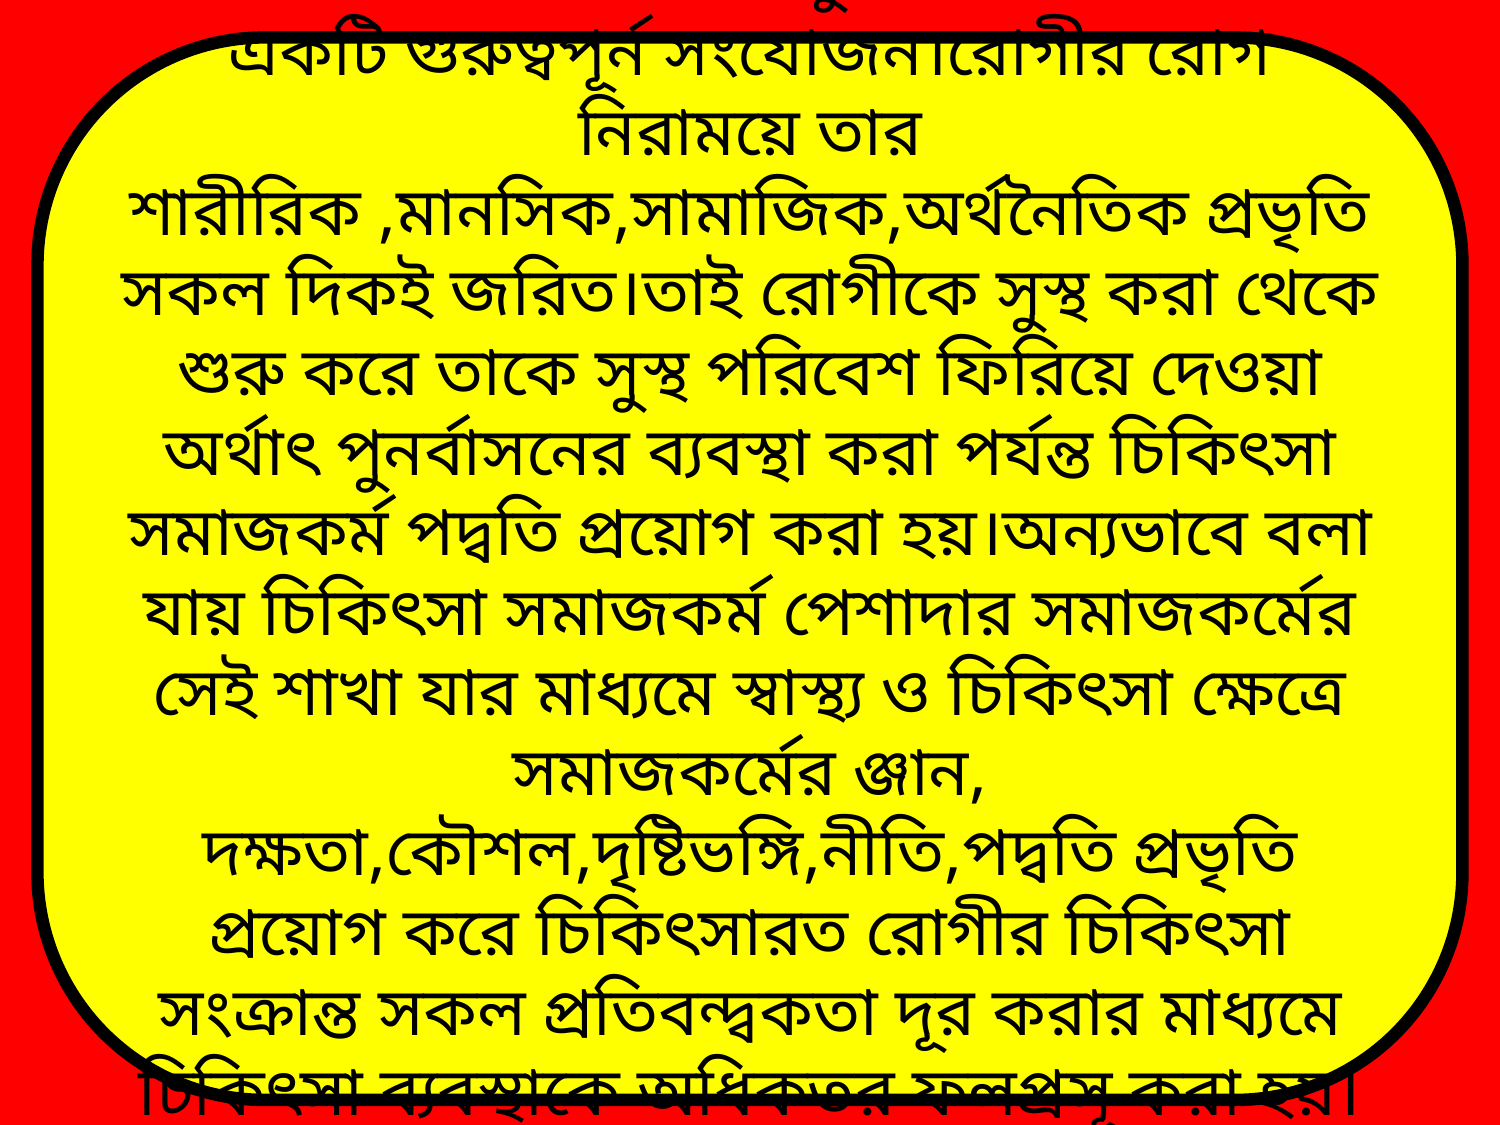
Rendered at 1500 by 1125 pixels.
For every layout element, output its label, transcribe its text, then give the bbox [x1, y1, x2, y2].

text_box চিকিৎসা সমাজকর্ম আধুনিক সমাজকর্মের একটি গুরুত্বপূর্ন সংযোজন।রোগীর রোগ নিরাময়ে তার শারীরিক ,মানসিক,সামাজিক,অর্থনৈতিক প্রভৃতি সকল দিকই জরিত।তাই রোগীকে সুস্থ করা থেকে শুরু করে তাকে সুস্থ পরিবেশ ফিরিয়ে দেওয়া অর্থাৎ পুনর্বাসনের ব্যবস্থা করা পর্যন্ত চিকিৎসা সমাজকর্ম পদ্বতি প্রয়োগ করা হয়।অন্যভাবে বলা যায় চিকিৎসা সমাজকর্ম পেশাদার সমাজকর্মের সেই শাখা যার মাধ্যমে স্বাস্থ্য ও চিকিৎসা ক্ষেত্রে সমাজকর্মের ঞ্জান, দক্ষতা,কৌশল,দৃষ্টিভঙ্গি,নীতি,পদ্বতি প্রভৃতি প্রয়োগ করে চিকিৎসারত রোগীর চিকিৎসা সংক্রান্ত সকল প্রতিবন্দ্বকতা দূর করার মাধ্যমে চিকিৎসা ব্যবস্থাকে অধিকতর ফলপ্রসূ করা হয়।একে হাসপাতাল সমাজসেবা বলা হয়। [35, 35, 1465, 1103]
